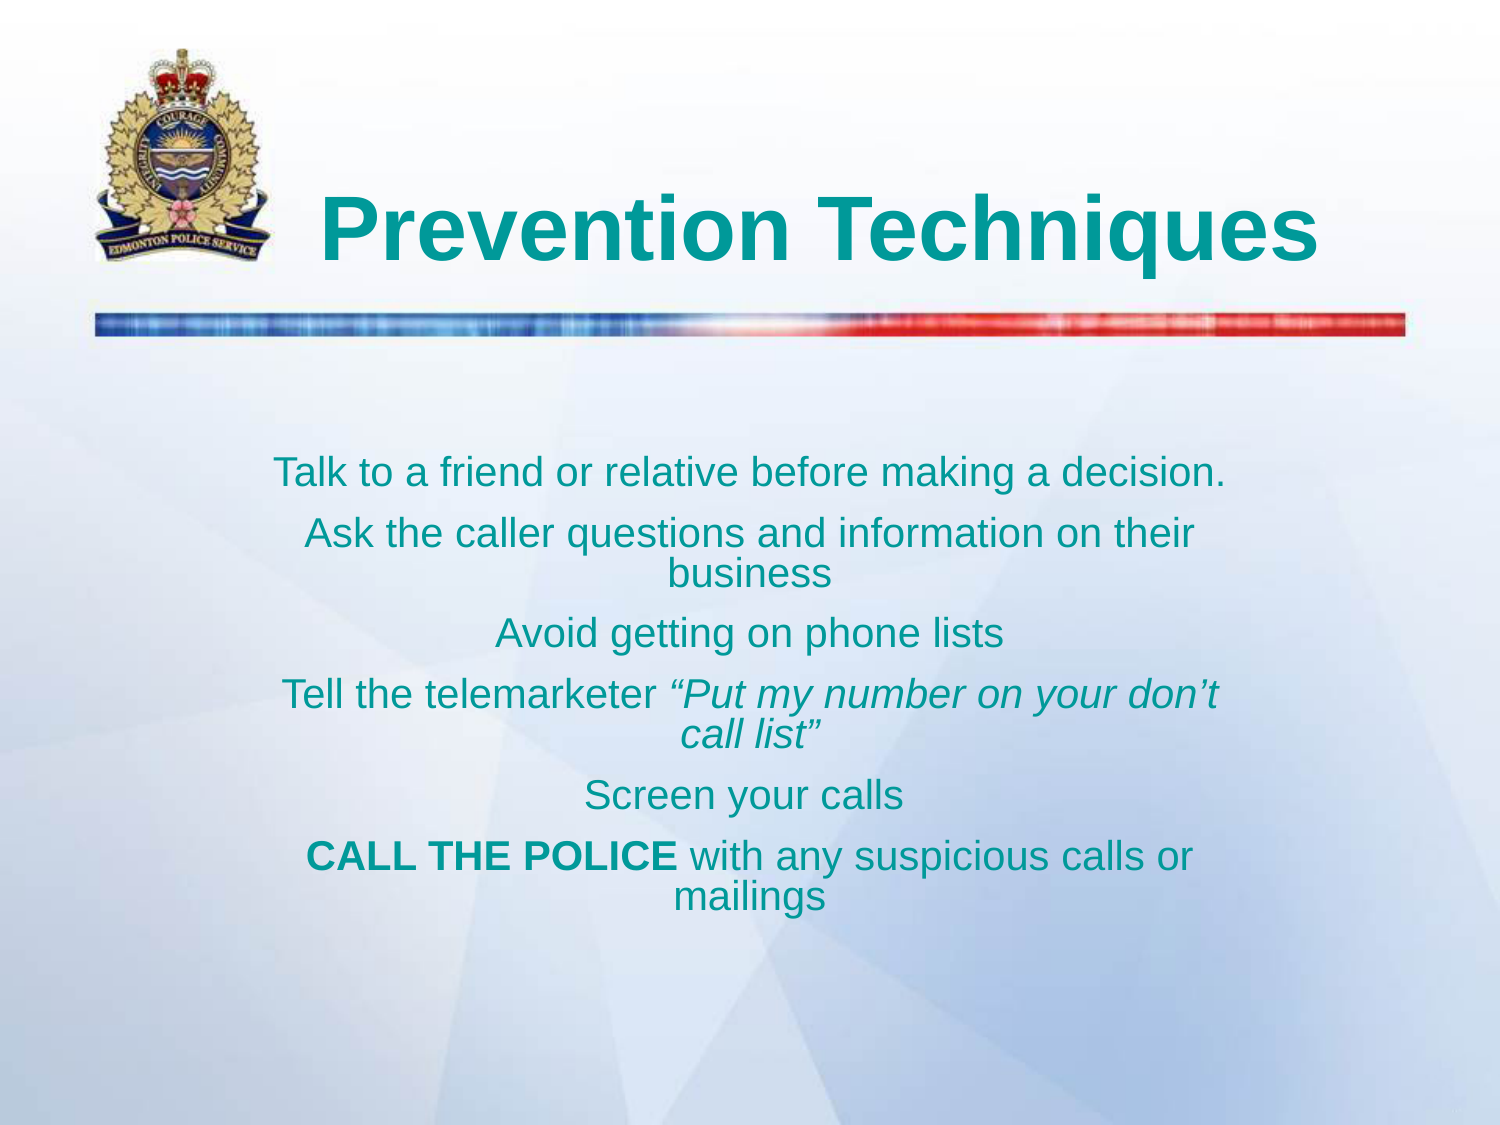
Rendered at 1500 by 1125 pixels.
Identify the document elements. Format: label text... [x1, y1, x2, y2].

subtitle Talk to a friend or relative before making a decision. Ask the caller questions and information on their business Avoid getting on phone lists Tell the telemarketer “Put my number on your don’t call list” Screen your calls CALL THE POLICE with any suspicious calls or mailings [249, 402, 1250, 1013]
title Prevention Techniques [183, 160, 1458, 402]
picture [0, 0, 1500, 1125]
